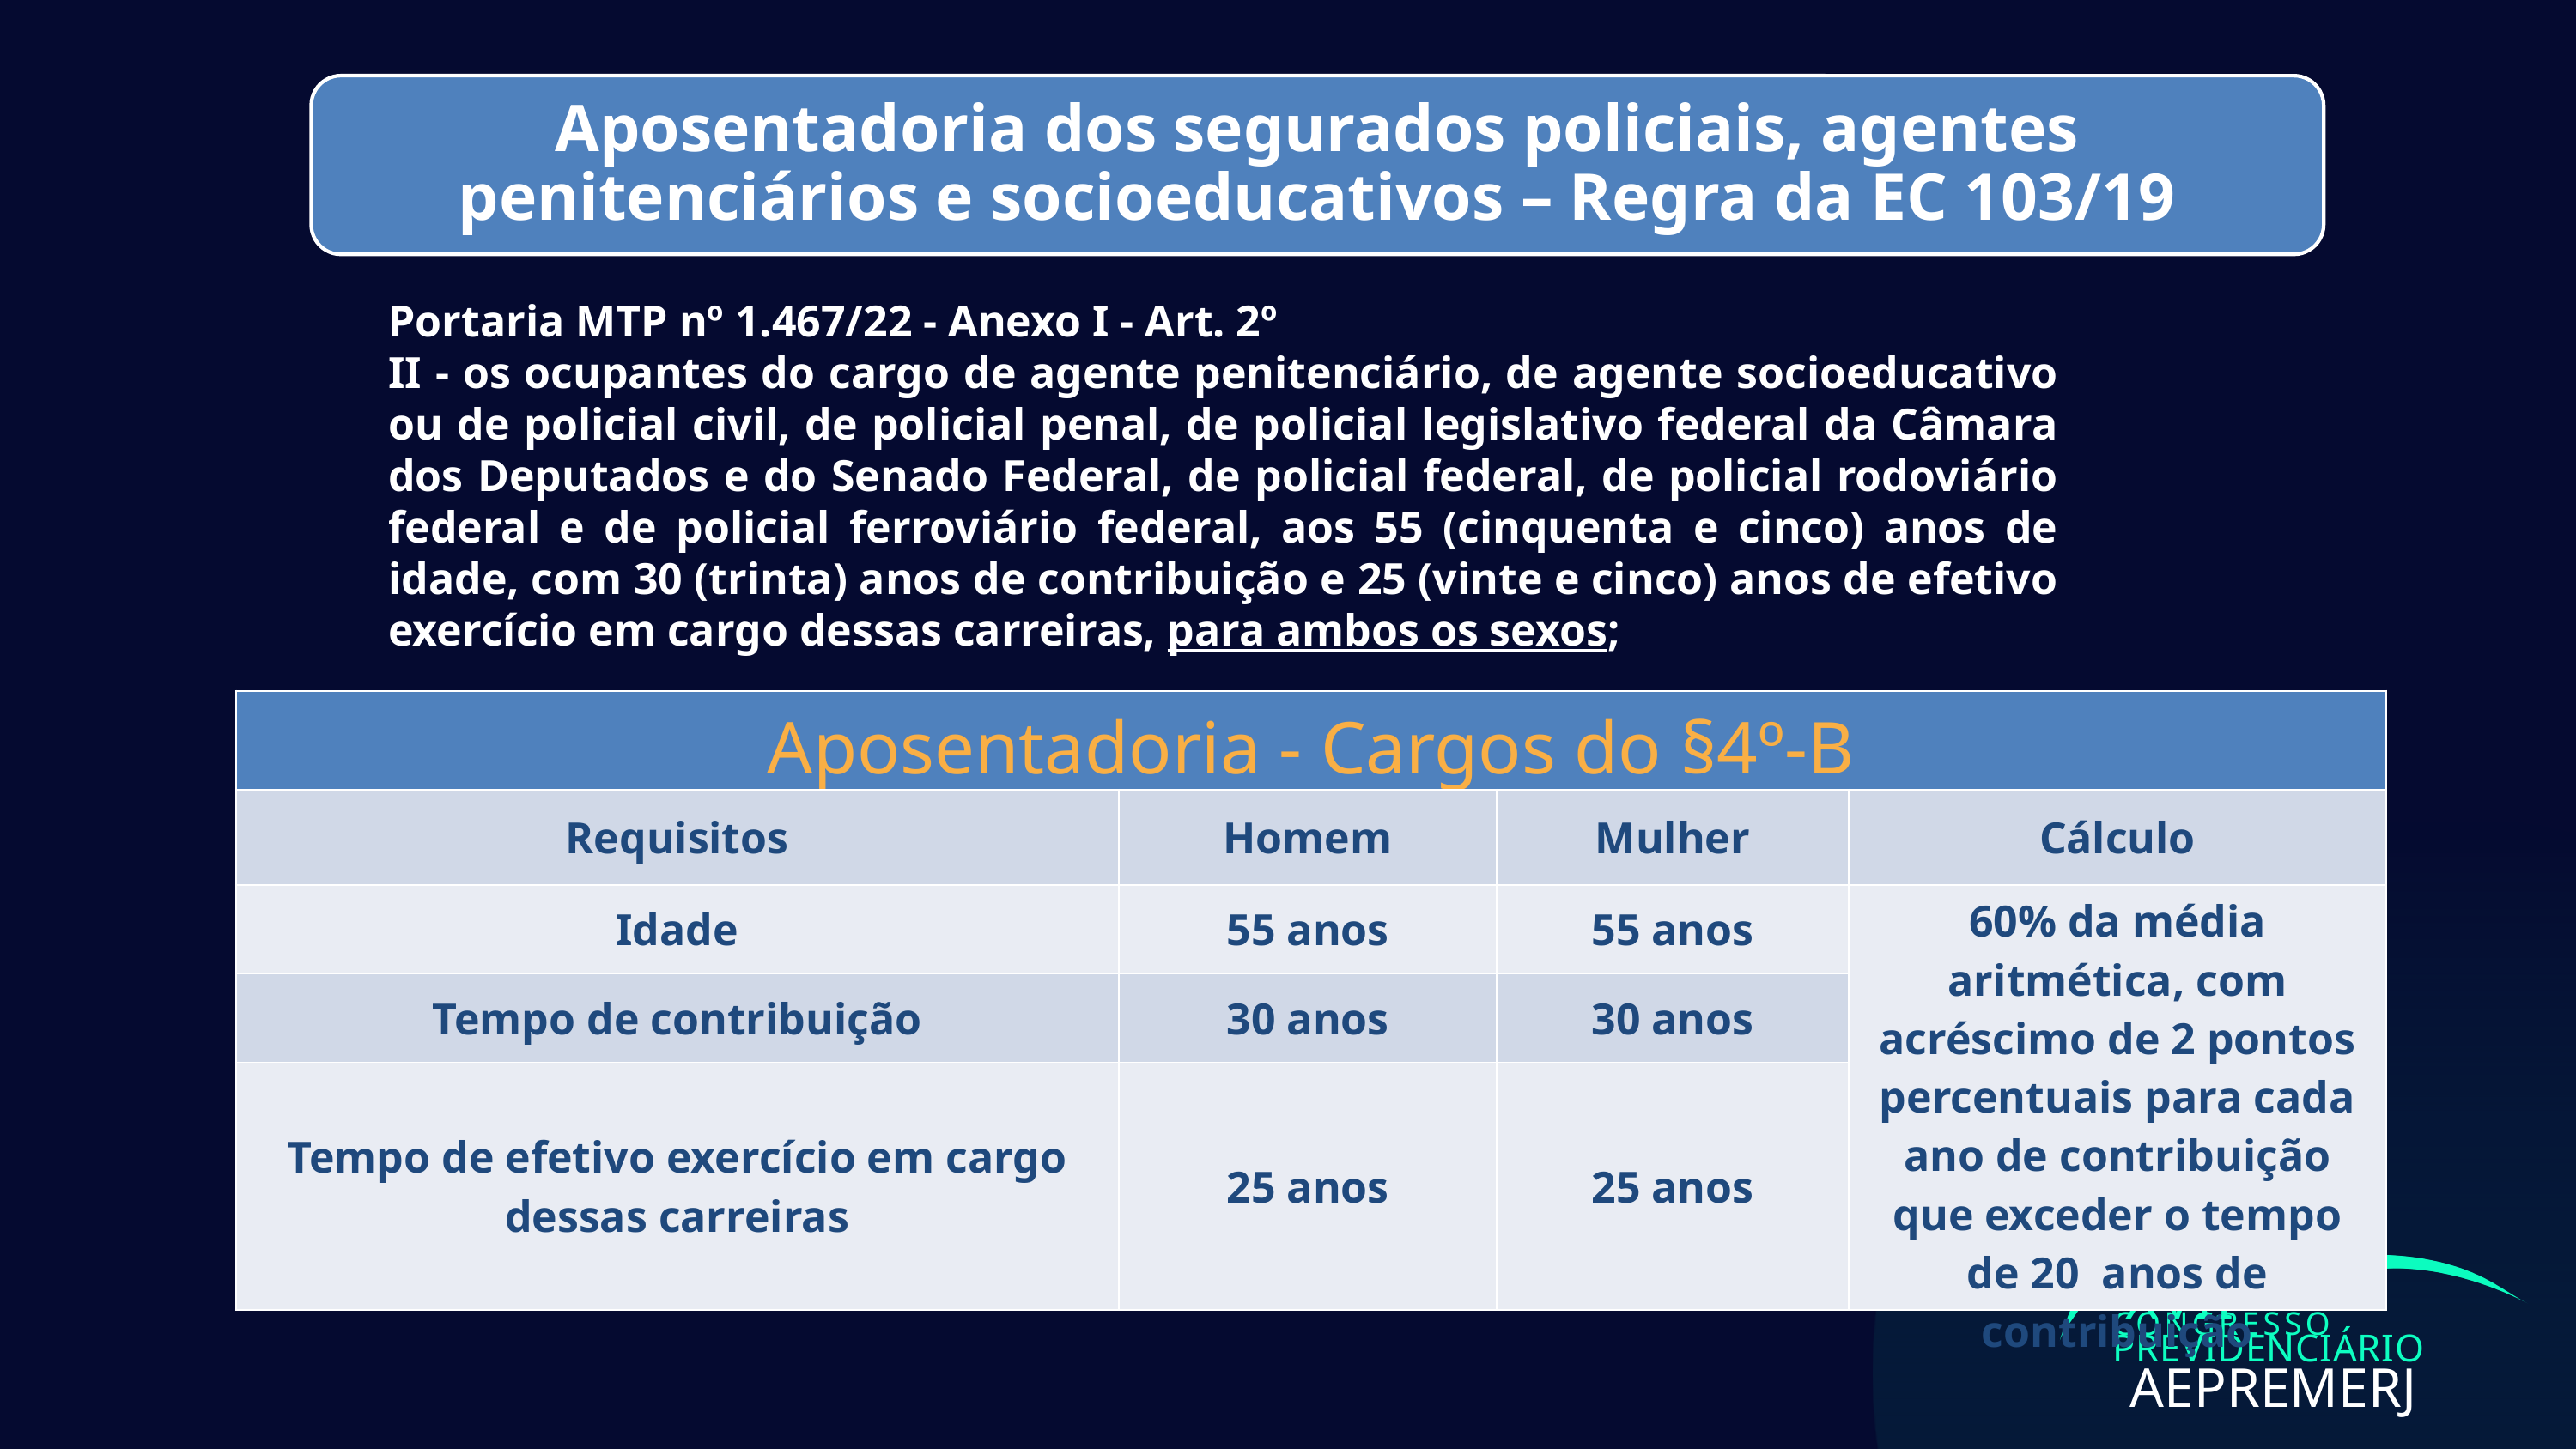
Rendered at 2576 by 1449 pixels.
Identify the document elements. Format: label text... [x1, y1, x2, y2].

table_cell Cálculo [1850, 791, 2385, 884]
text_box Portaria MTP nº 1.467/22 - Anexo I - Art. 2º II - os ocupantes do cargo de agente penitenciário, de agente socioeducativo ou de policial civil, de policial penal, de policial legislativo federal da Câmara dos Deputados e do Senado Federal, de policial federal, de policial rodoviário federal e de policial ferroviário federal, aos 55 (cinquenta e cinco) anos de idade, com 30 (trinta) anos de contribuição e 25 (vinte e cinco) anos de efetivo exercício em cargo dessas carreiras, para ambos os sexos; [375, 288, 2072, 662]
table_cell 60% da média aritmética, com acréscimo de 2 pontos percentuais para cada ano de contribuição que exceder o tempo de 20 anos de contribuição [1850, 886, 2385, 1309]
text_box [311, 75, 2324, 255]
table_cell Homem [1120, 791, 1496, 884]
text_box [2059, 1185, 2529, 1400]
table_cell 30 anos [1498, 974, 1848, 1062]
table_cell 25 anos [1498, 1063, 1848, 1309]
table_cell 25 anos [1120, 1063, 1496, 1309]
table_cell 55 anos [1498, 886, 1848, 973]
table_cell Mulher [1498, 791, 1848, 884]
table_cell Requisitos [237, 791, 1118, 884]
table_cell 55 anos [1120, 886, 1496, 973]
text_box [1873, 815, 2576, 1449]
table_cell Tempo de efetivo exercício em cargo dessas carreiras [237, 1063, 1118, 1309]
table_cell 30 anos [1120, 974, 1496, 1062]
table_cell Tempo de contribuição [237, 974, 1118, 1062]
table_cell Idade [237, 886, 1118, 973]
table_header Aposentadoria - Cargos do §4º-B [237, 692, 2385, 789]
